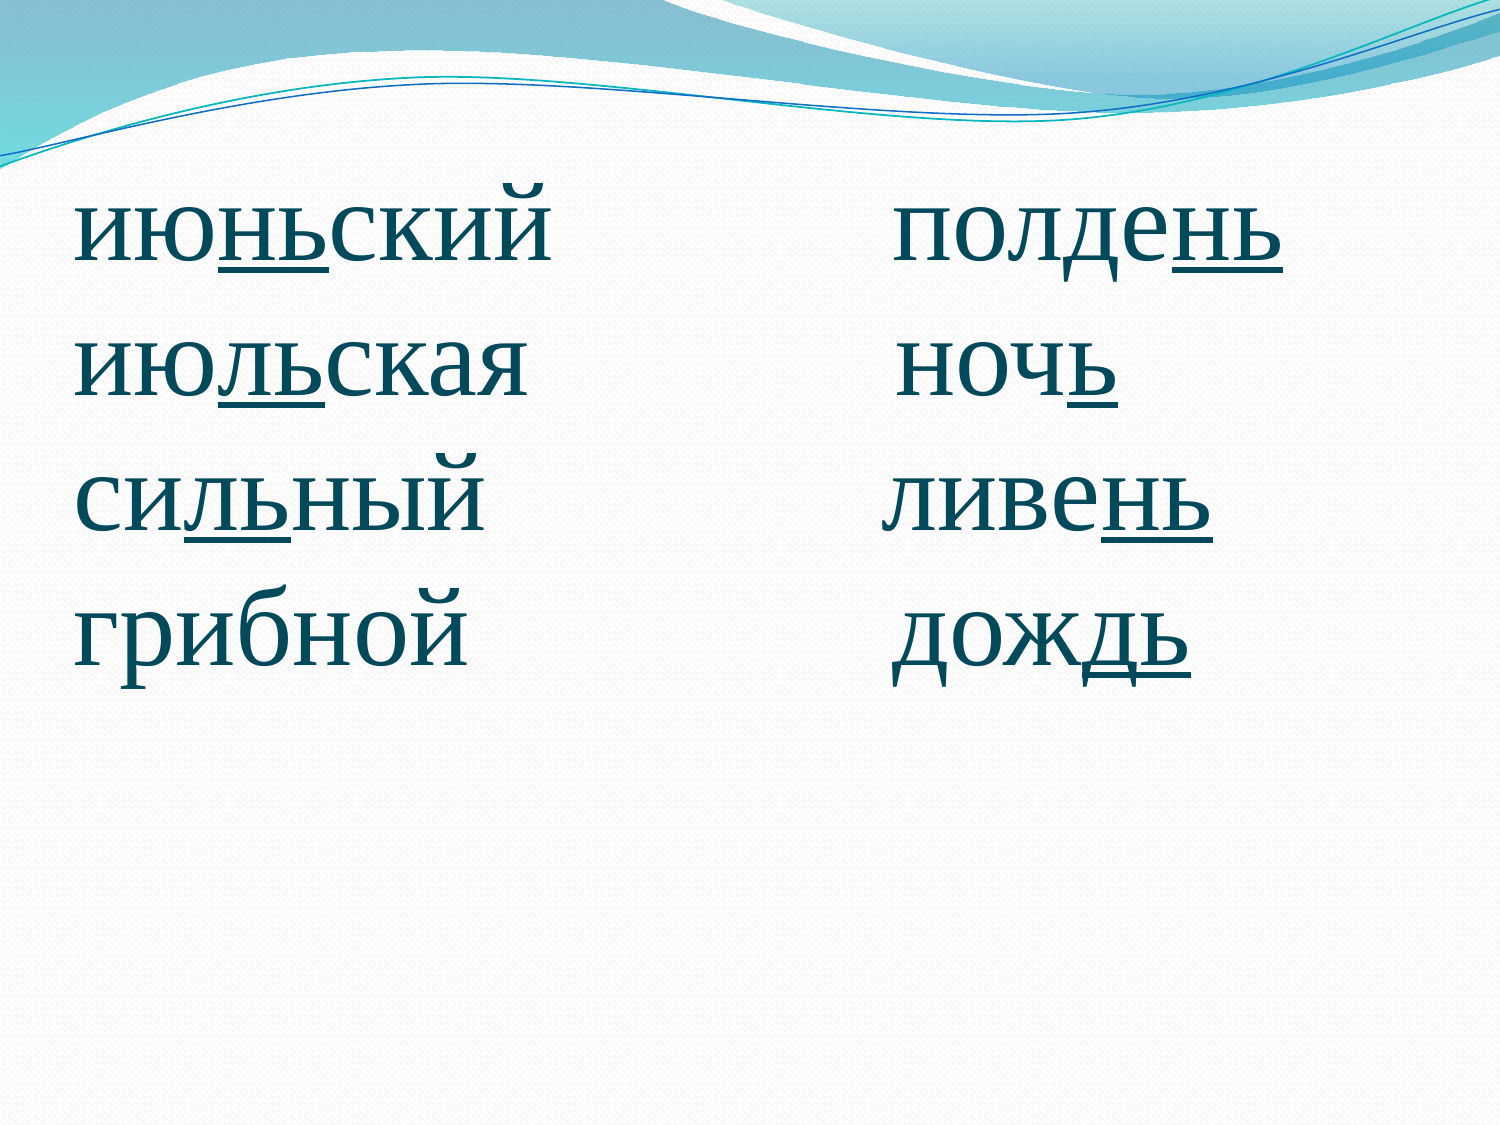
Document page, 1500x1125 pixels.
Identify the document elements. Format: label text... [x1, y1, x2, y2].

text_box июньский полдень июльская ночь сильный ливень грибной дождь [58, 140, 1383, 696]
